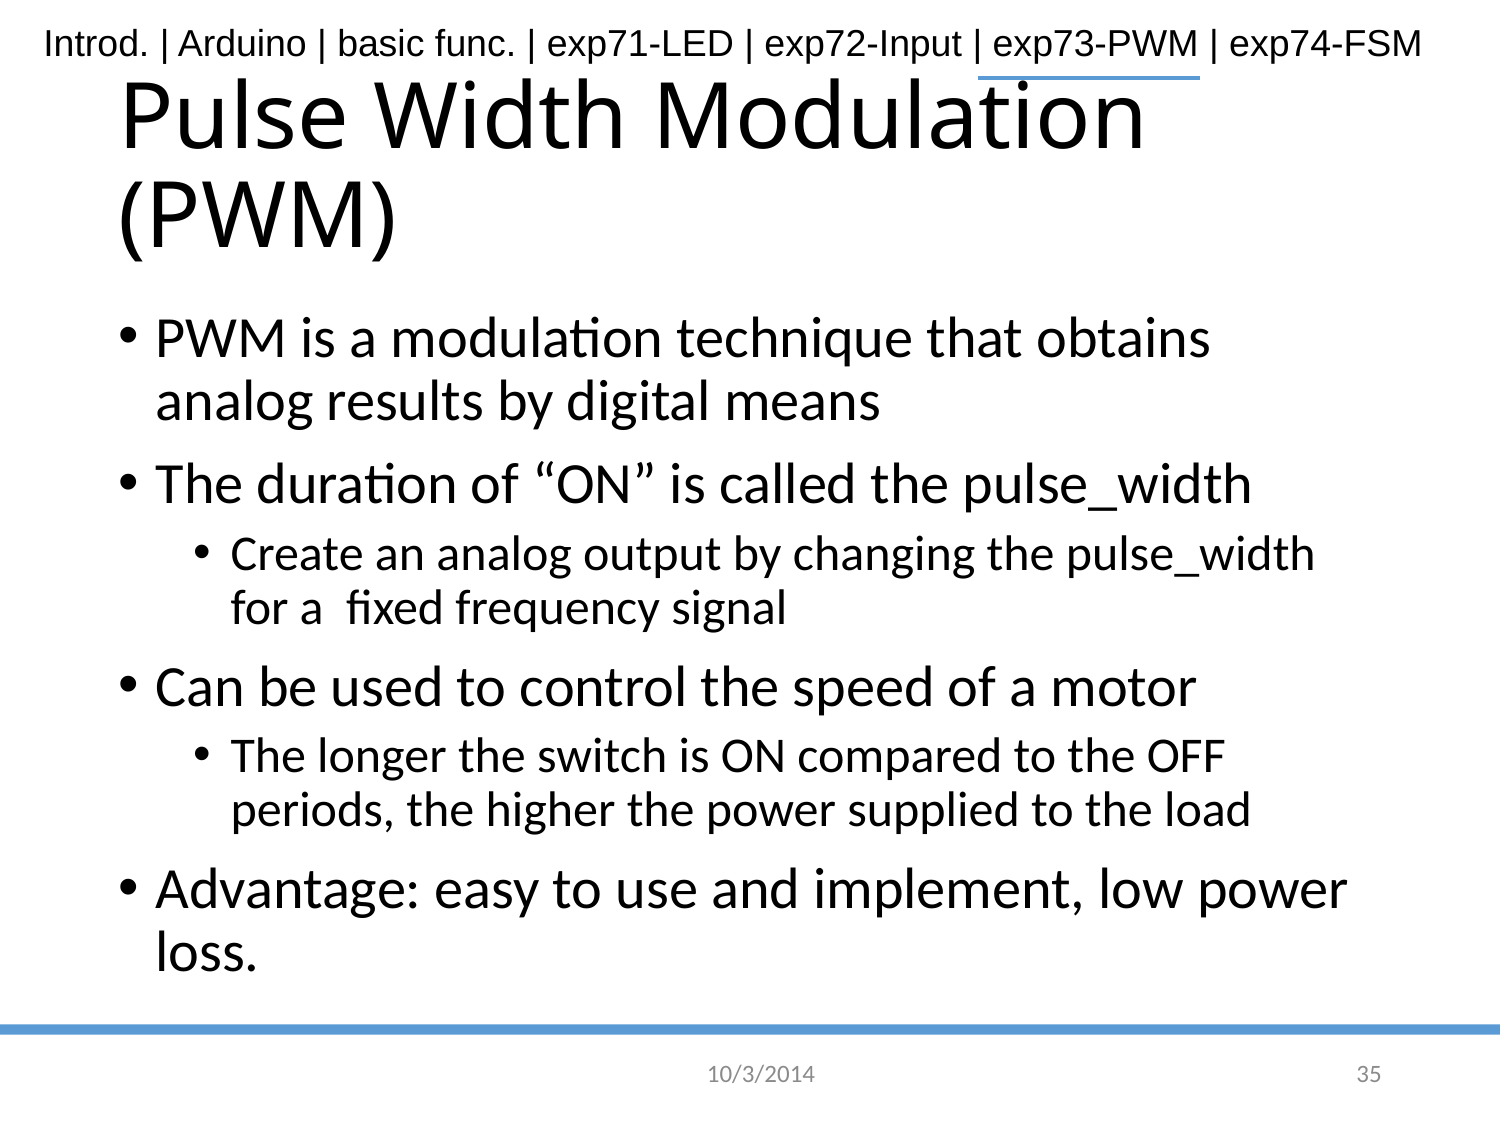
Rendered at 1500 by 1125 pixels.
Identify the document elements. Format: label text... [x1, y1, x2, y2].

footer 10/3/2014 [510, 1042, 1018, 1103]
list PWM is a modulation technique that obtains analog results by digital means The duration of “ON” is called the pulse_width Create an analog output by changing the pulse_width for a fixed frequency signal Can be used to control the speed of a motor The longer the switch is ON compared to the OFF periods, the higher the power supplied to the load Advantage: easy to use and implement, low power loss. [102, 299, 1398, 1014]
title Pulse Width Modulation (PWM) [102, 59, 1398, 278]
slide_number 35 [1059, 1042, 1397, 1103]
